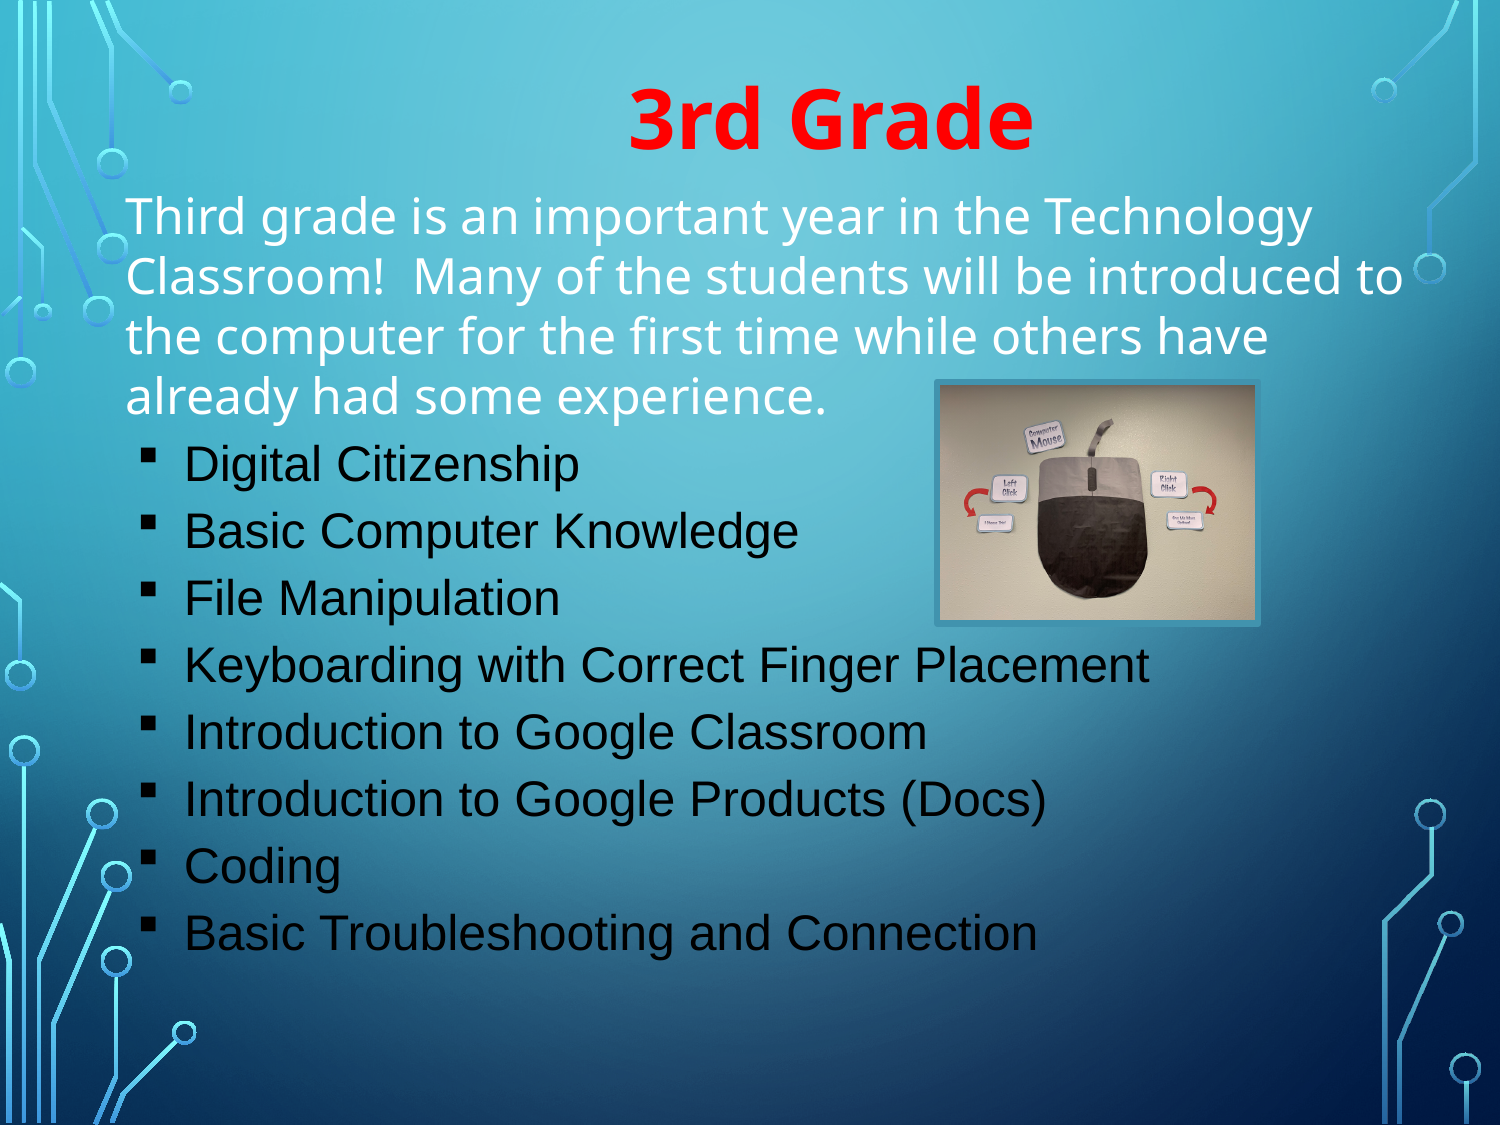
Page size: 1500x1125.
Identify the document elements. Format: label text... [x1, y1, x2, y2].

text_box 3rd Grade Third grade is an important year in the Technology Classroom! Many of the students will be introduced to the computer for the first time while others have already had some experience. Digital Citizenship Basic Computer Knowledge File Manipulation Keyboarding with Correct Finger Placement Introduction to Google Classroom Introduction to Google Products (Docs) Coding Basic Troubleshooting and Connection​ [110, 59, 1470, 968]
picture [940, 384, 1256, 621]
